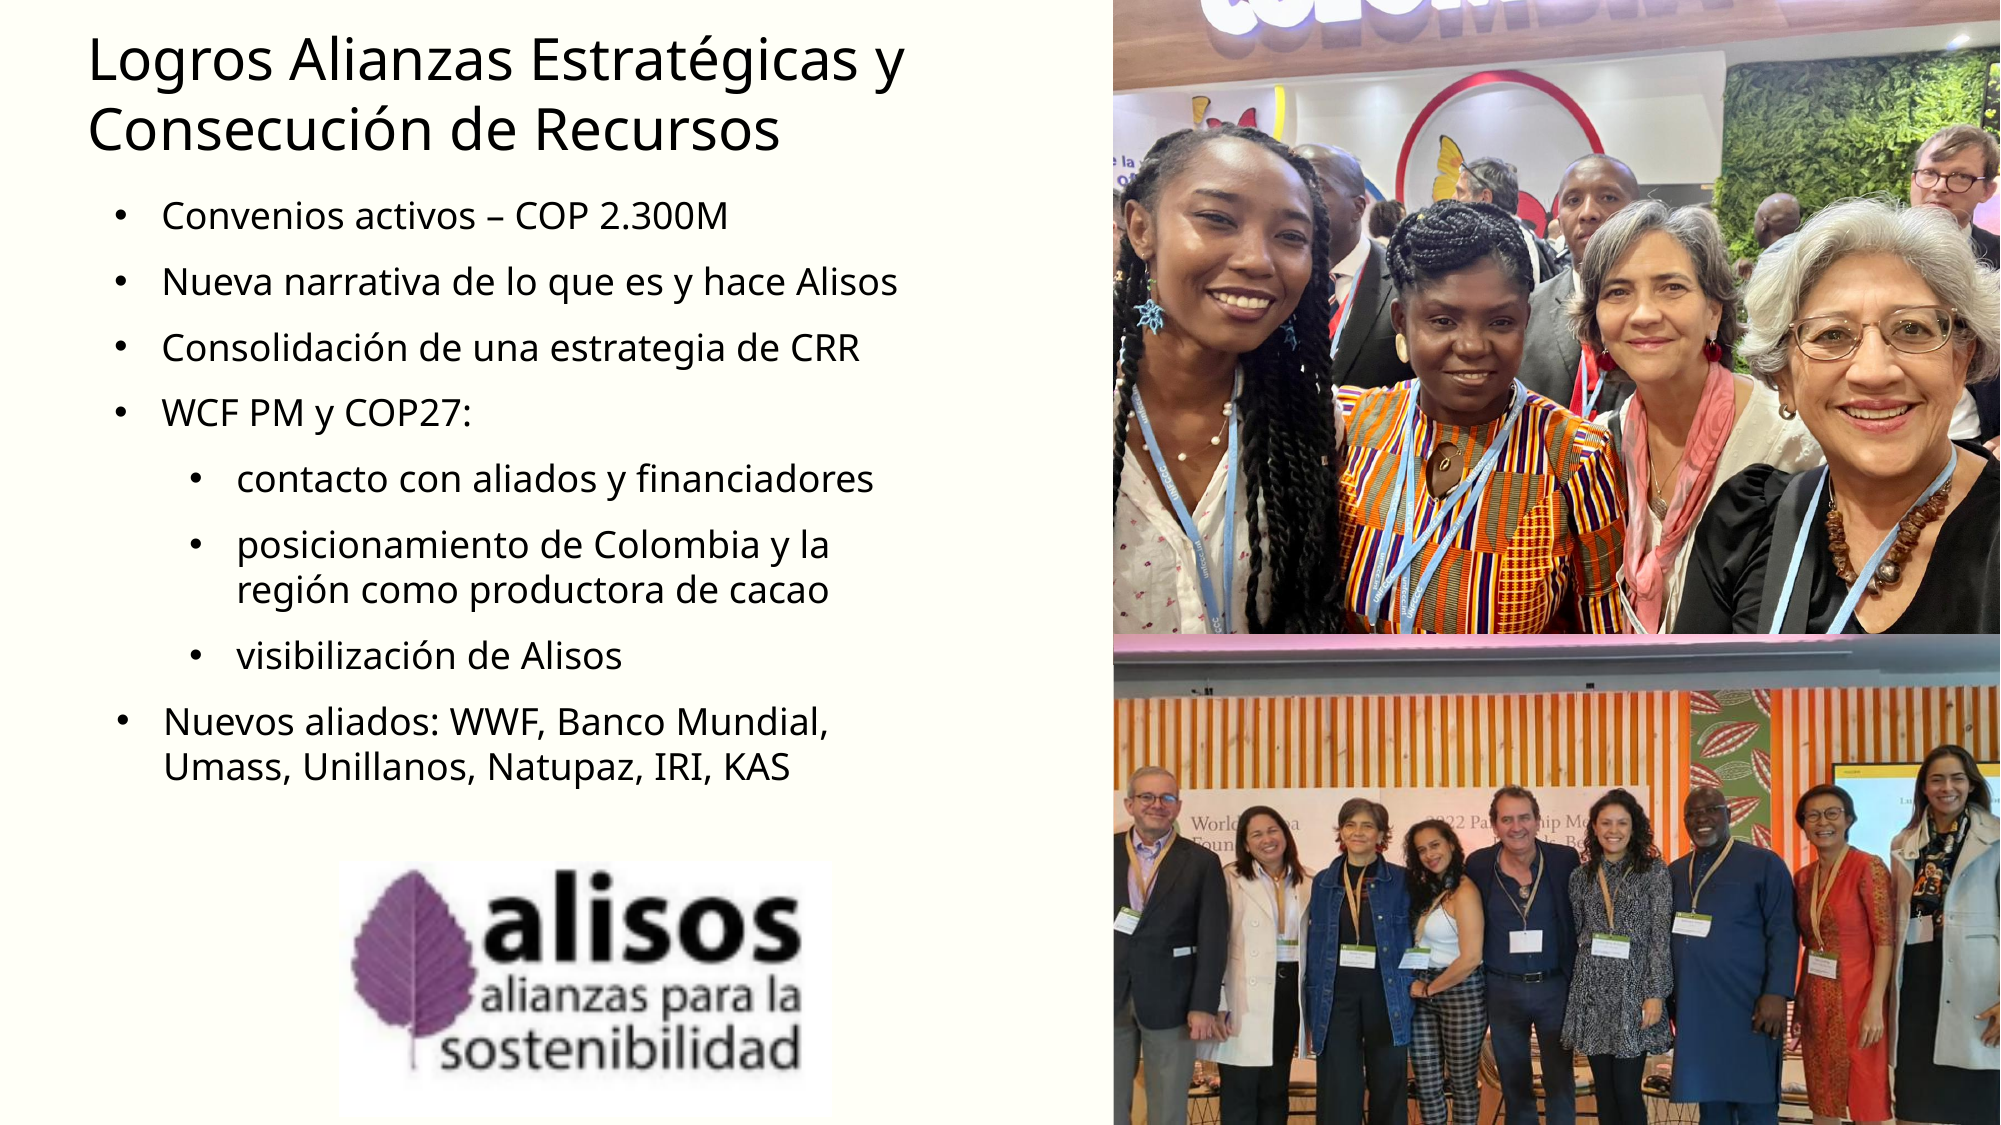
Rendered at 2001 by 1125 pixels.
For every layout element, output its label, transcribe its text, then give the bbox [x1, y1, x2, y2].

text_box Logros Alianzas Estratégicas y Consecución de Recursos [72, 15, 936, 170]
picture [1113, 0, 2000, 1125]
picture [339, 861, 832, 1117]
text_box Convenios activos – COP 2.300M Nueva narrativa de lo que es y hace Alisos Consolidación de una estrategia de CRR WCF PM y COP27: contacto con aliados y financiadores posicionamiento de Colombia y la región como productora de cacao visibilización de Alisos Nuevos aliados: WWF, Banco Mundial, Umass, Unillanos, Natupaz, IRI, KAS [99, 184, 936, 861]
